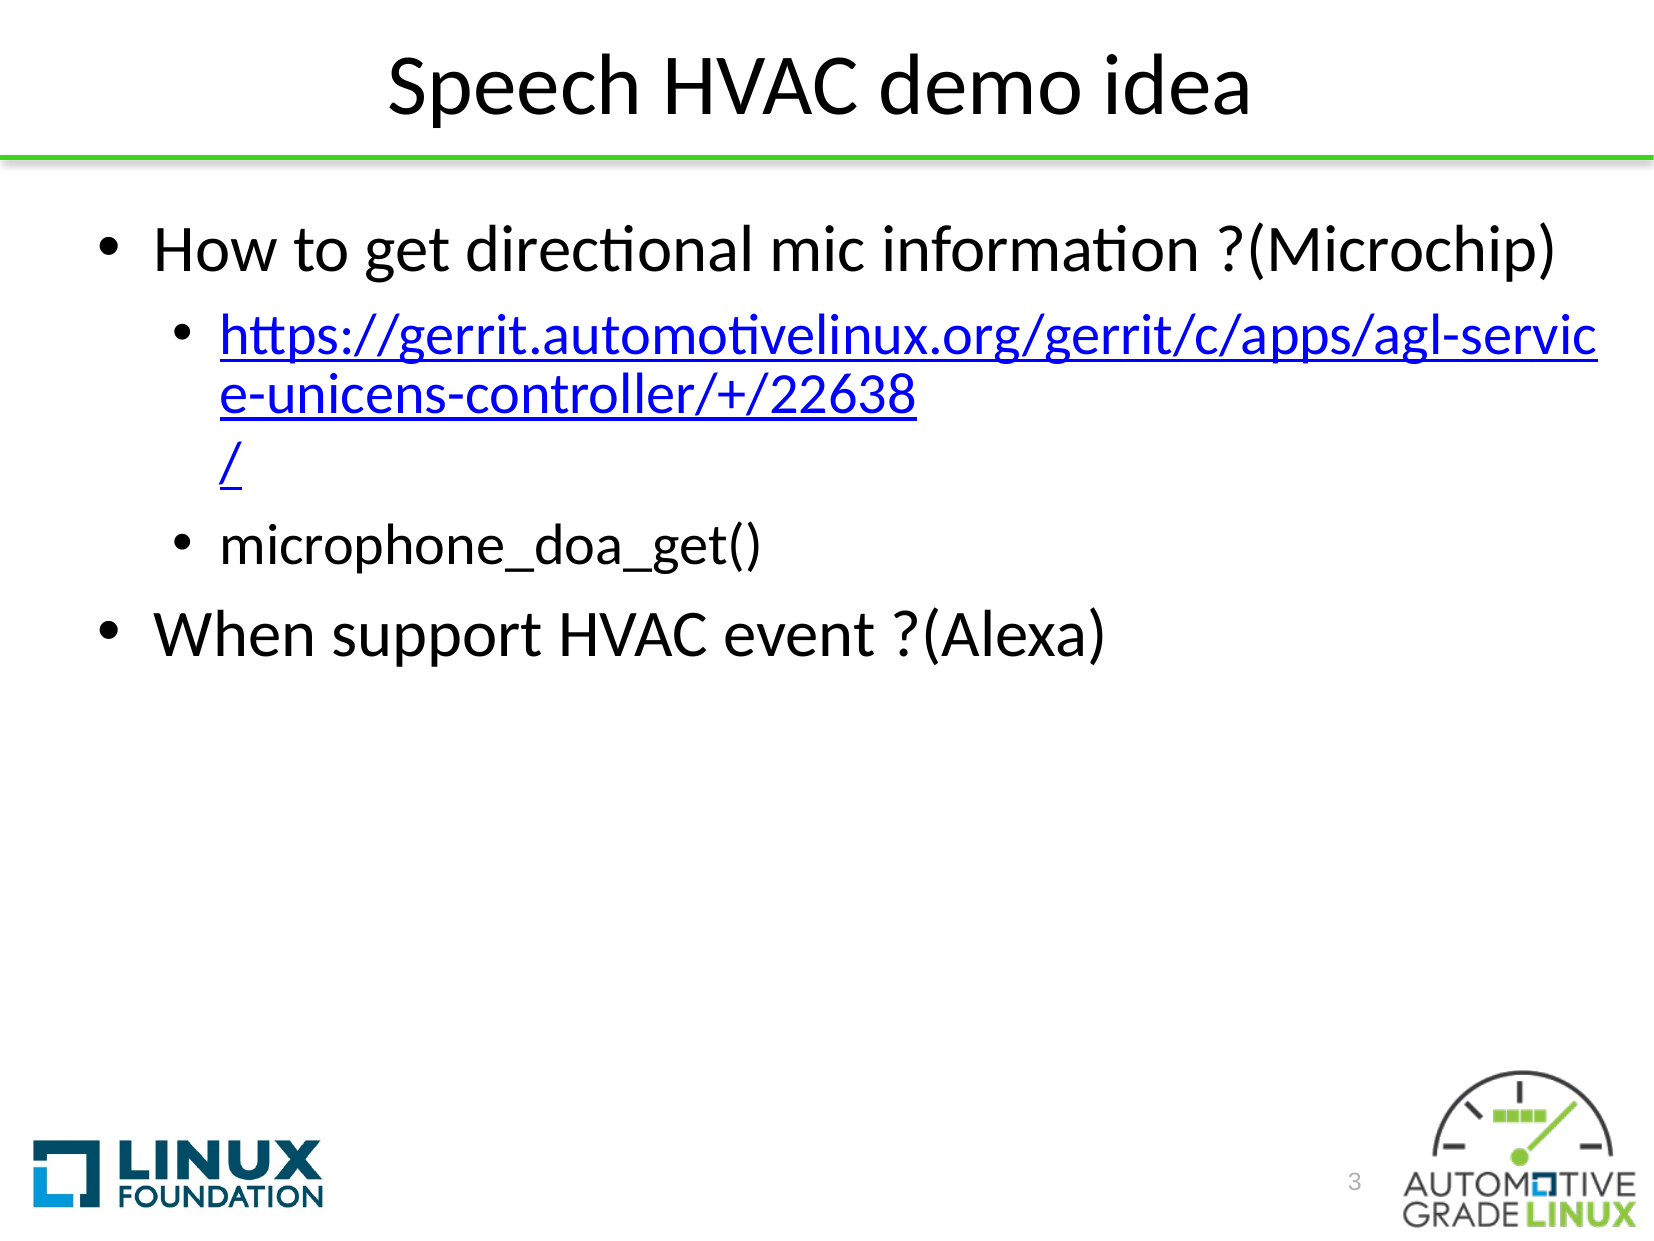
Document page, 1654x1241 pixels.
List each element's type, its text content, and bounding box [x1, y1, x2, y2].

slide_number 3 [1185, 1149, 1377, 1216]
title Speech HVAC demo idea [76, 20, 1566, 141]
list How to get directional mic information ?(Microchip) https://gerrit.automotivelinux.org/gerrit/c/apps/agl-service-unicens-controller/+/22638/ microphone_doa_get() When support HVAC event ?(Alexa) [82, 197, 1615, 1021]
picture [0, 1107, 355, 1240]
picture [1401, 1070, 1638, 1228]
